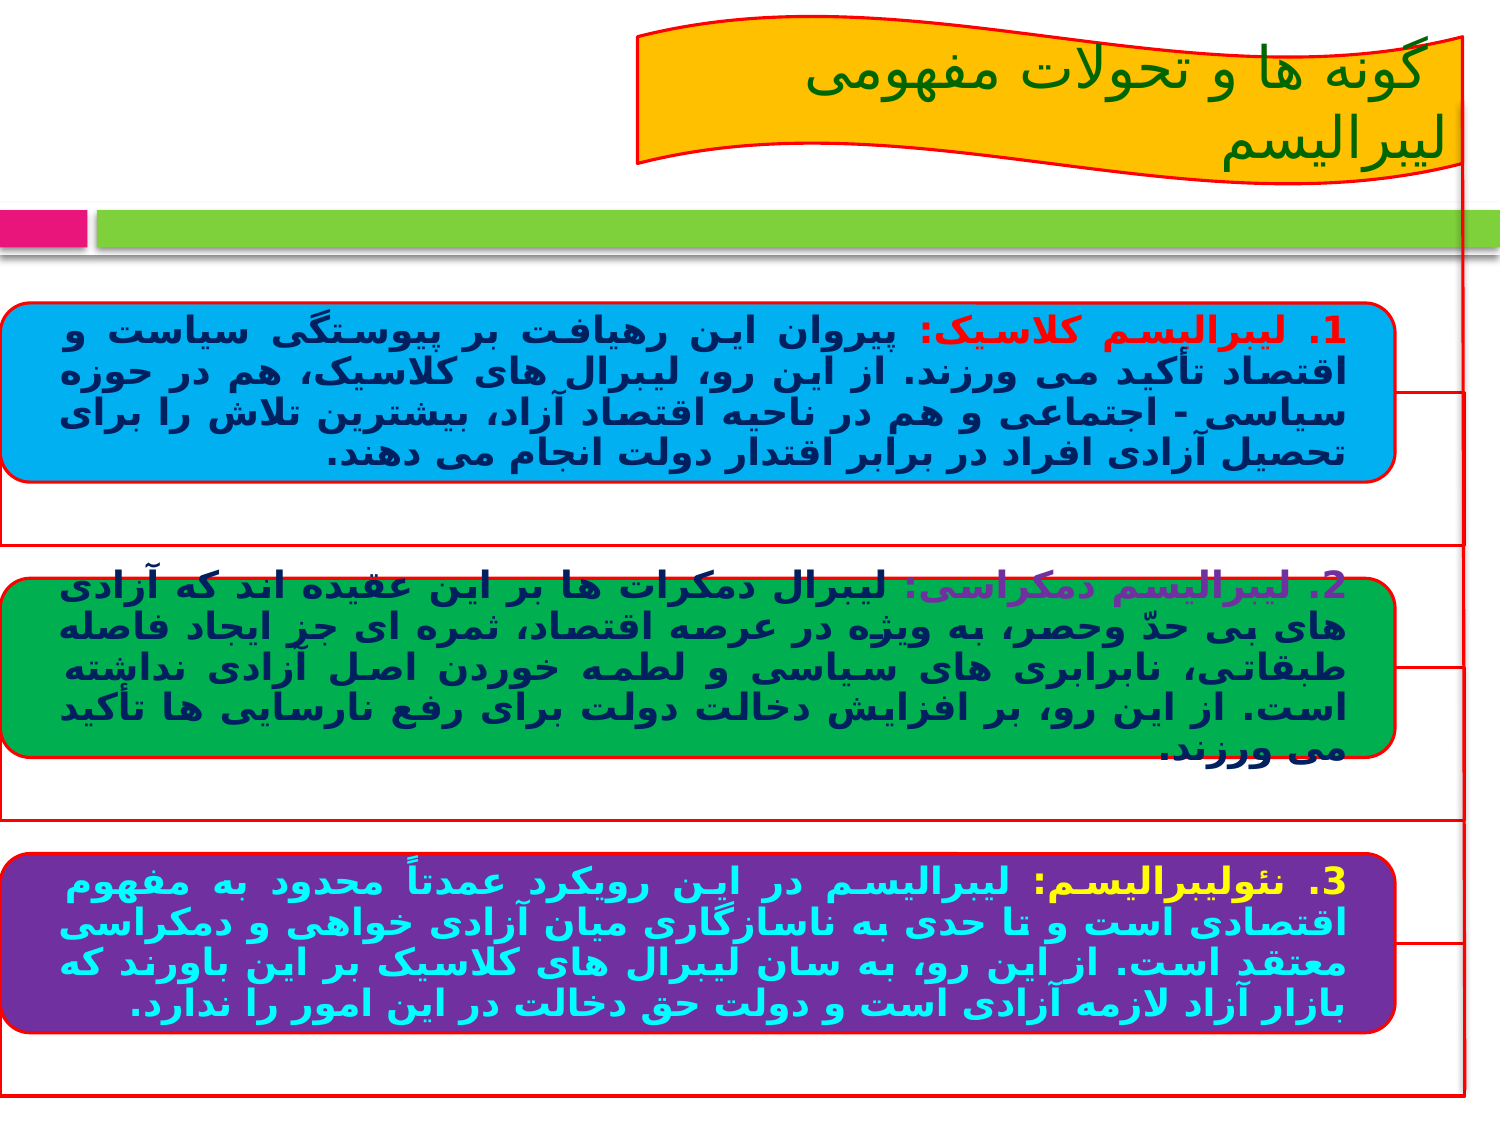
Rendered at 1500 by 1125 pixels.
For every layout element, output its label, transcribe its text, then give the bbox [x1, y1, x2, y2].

text_box گونه ها و تحولات مفهومی لیبرالیسم [635, 14, 1465, 186]
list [0, 299, 1466, 1100]
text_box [1462, 99, 1466, 1091]
